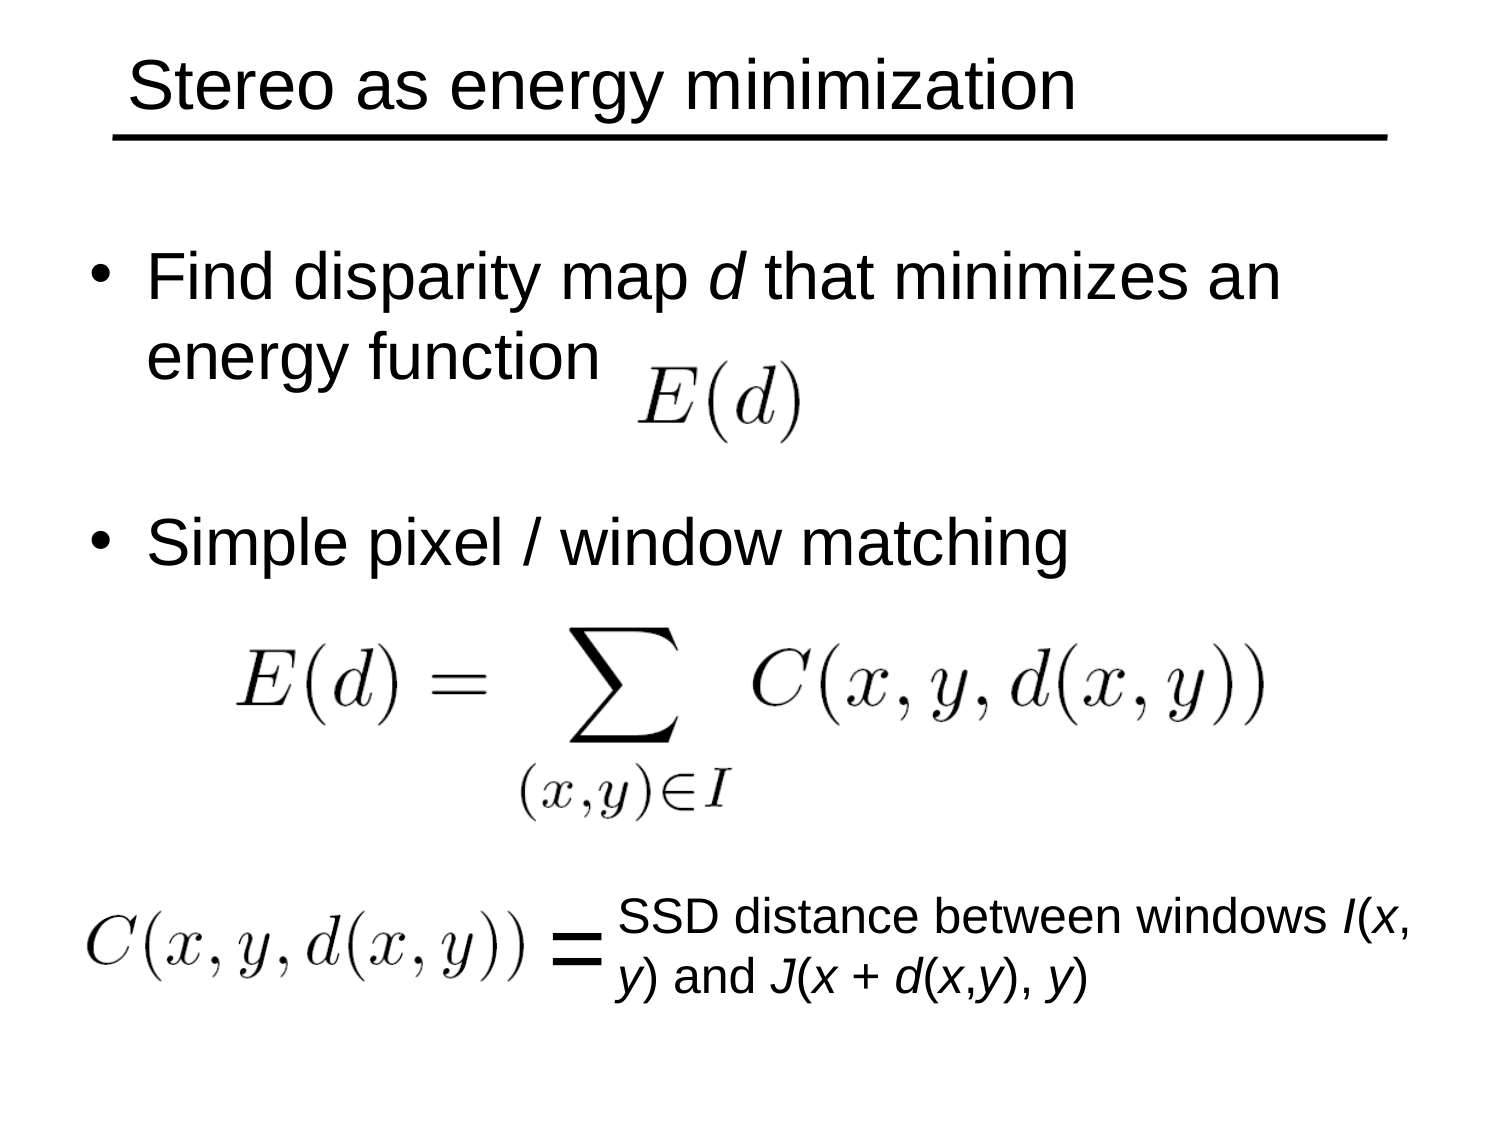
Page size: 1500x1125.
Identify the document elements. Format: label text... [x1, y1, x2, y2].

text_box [72, 874, 1466, 1013]
picture [227, 612, 1284, 837]
picture [626, 351, 813, 453]
title Stereo as energy minimization [112, 12, 1388, 151]
text_box Find disparity map d that minimizes an energy function Simple pixel / window matching [74, 225, 1425, 873]
